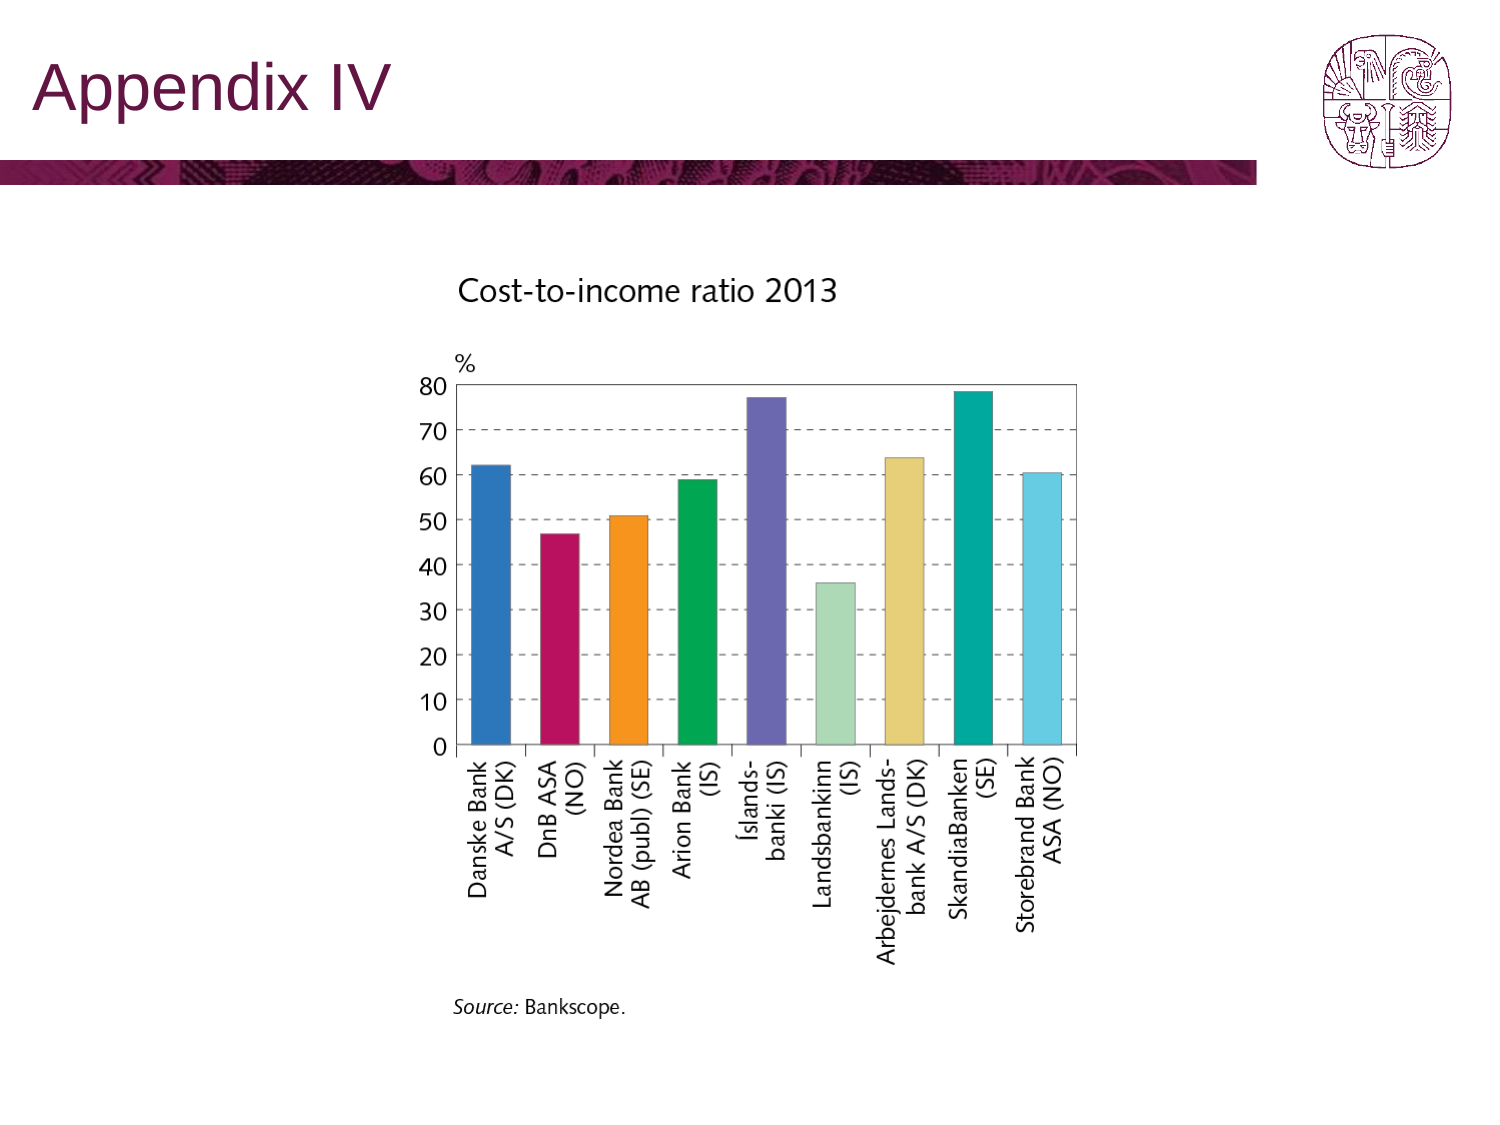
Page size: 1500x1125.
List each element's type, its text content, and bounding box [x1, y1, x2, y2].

picture [1316, 31, 1456, 173]
title Appendix IV [17, 19, 1247, 149]
picture [418, 255, 1077, 1020]
picture [0, 160, 1258, 185]
